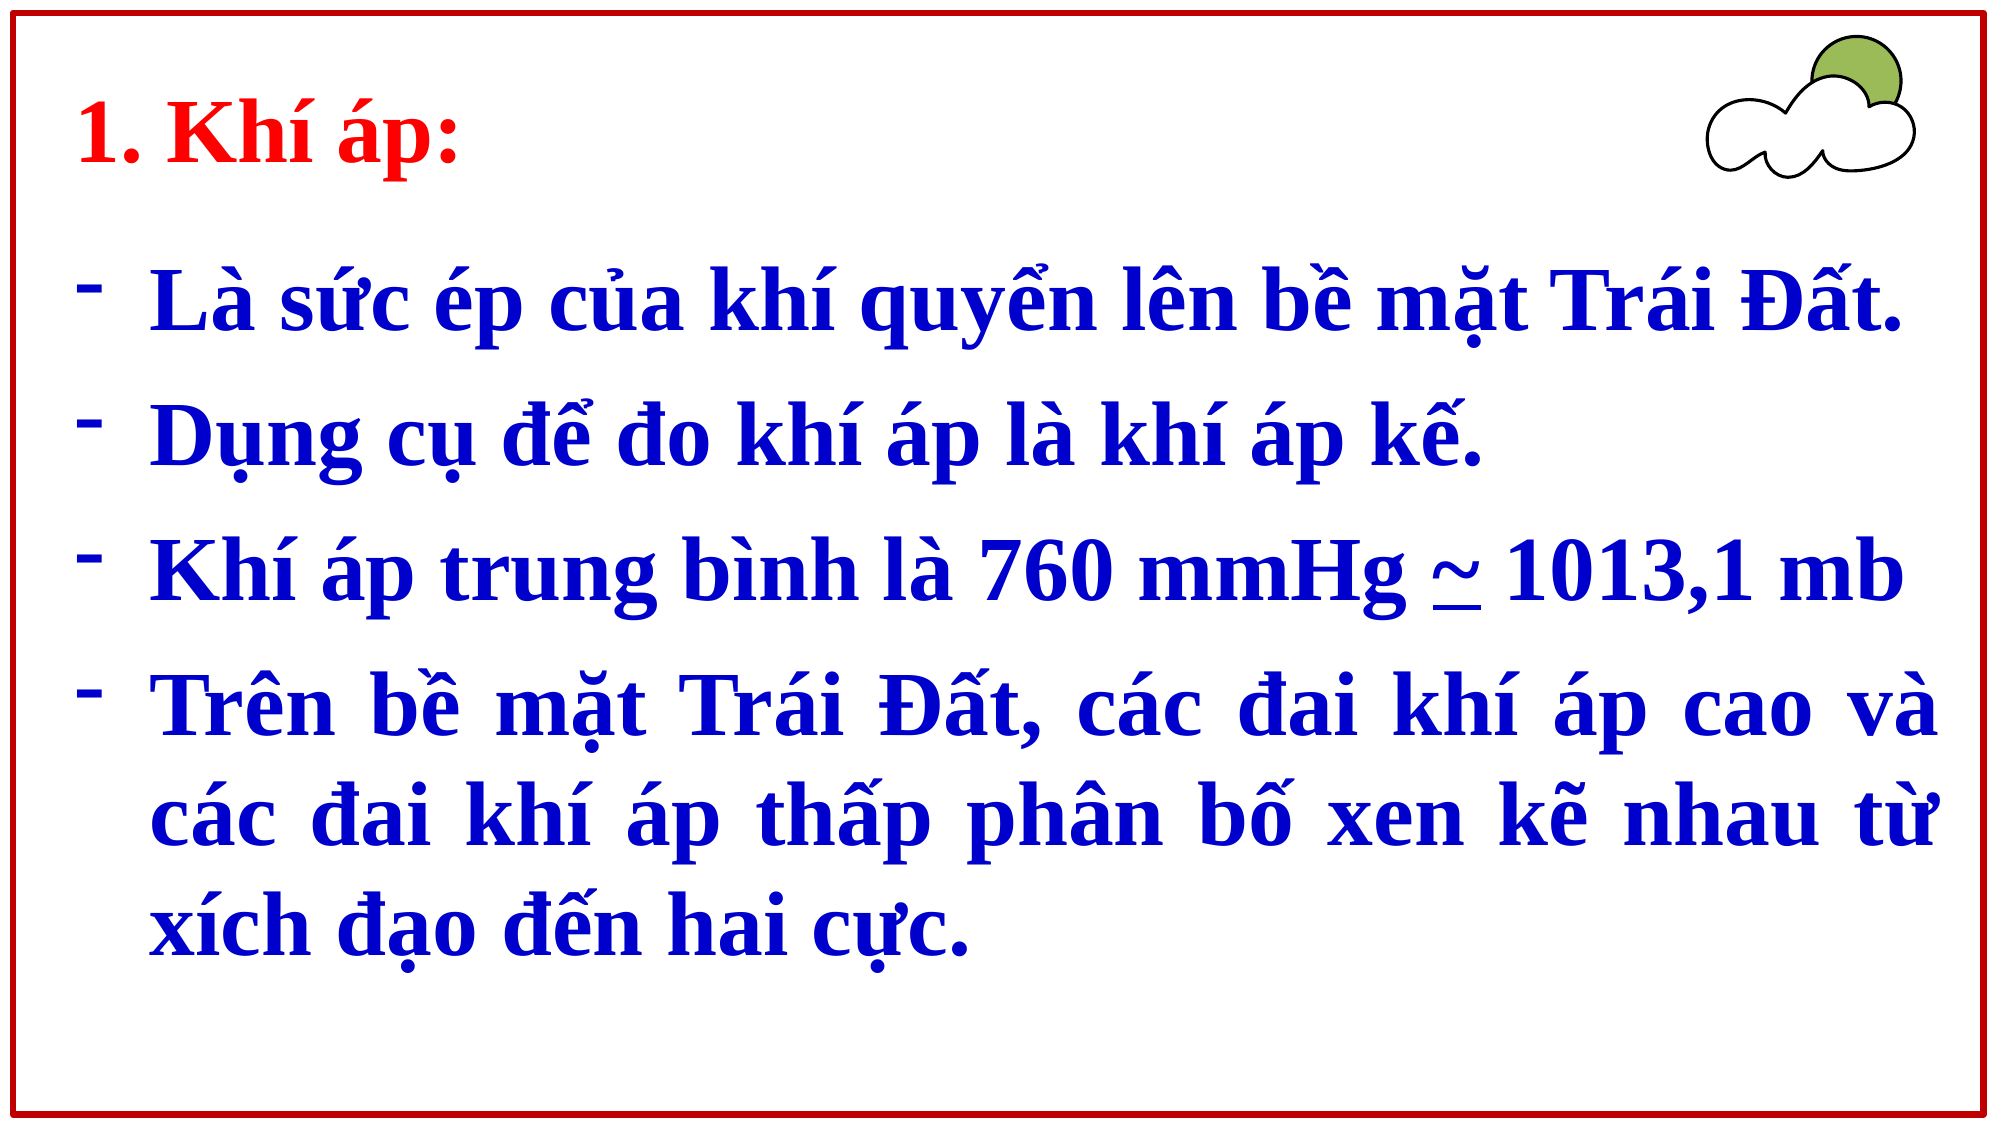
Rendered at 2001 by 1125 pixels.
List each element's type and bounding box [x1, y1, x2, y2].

text_box [11, 11, 1986, 1117]
